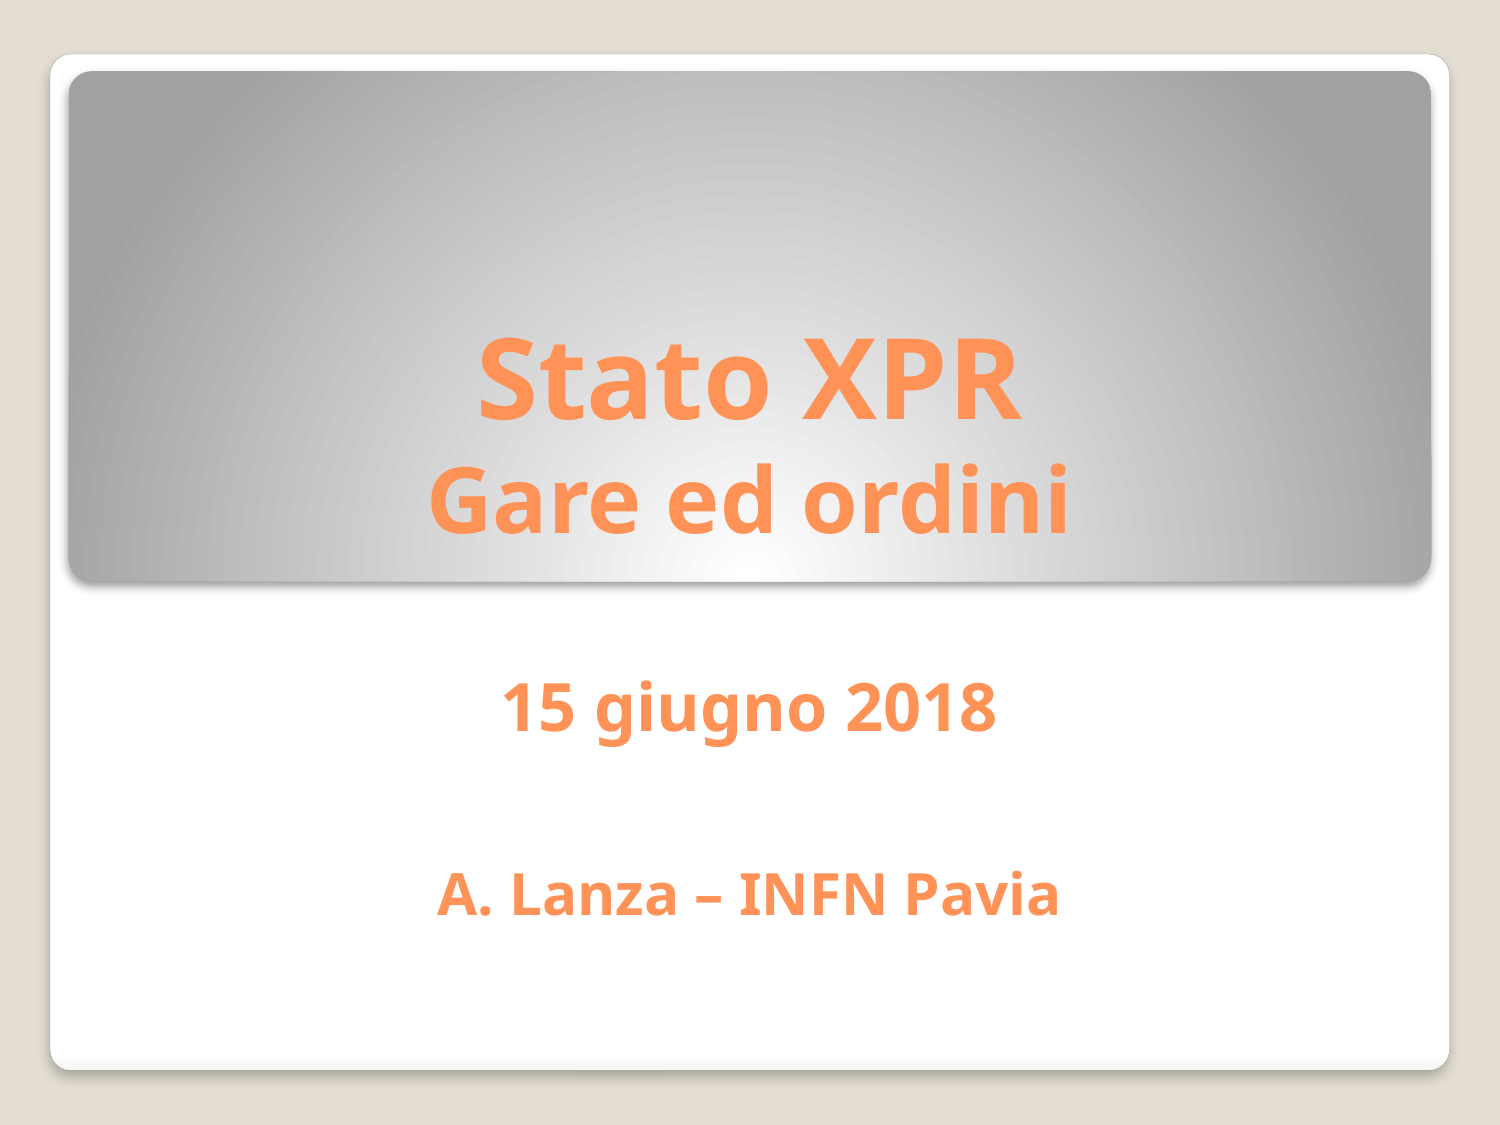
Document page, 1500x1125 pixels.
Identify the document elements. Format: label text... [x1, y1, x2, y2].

title Stato XPR Gare ed ordini 15 giugno 2018 A. Lanza – INFN Pavia [112, 78, 1388, 1047]
